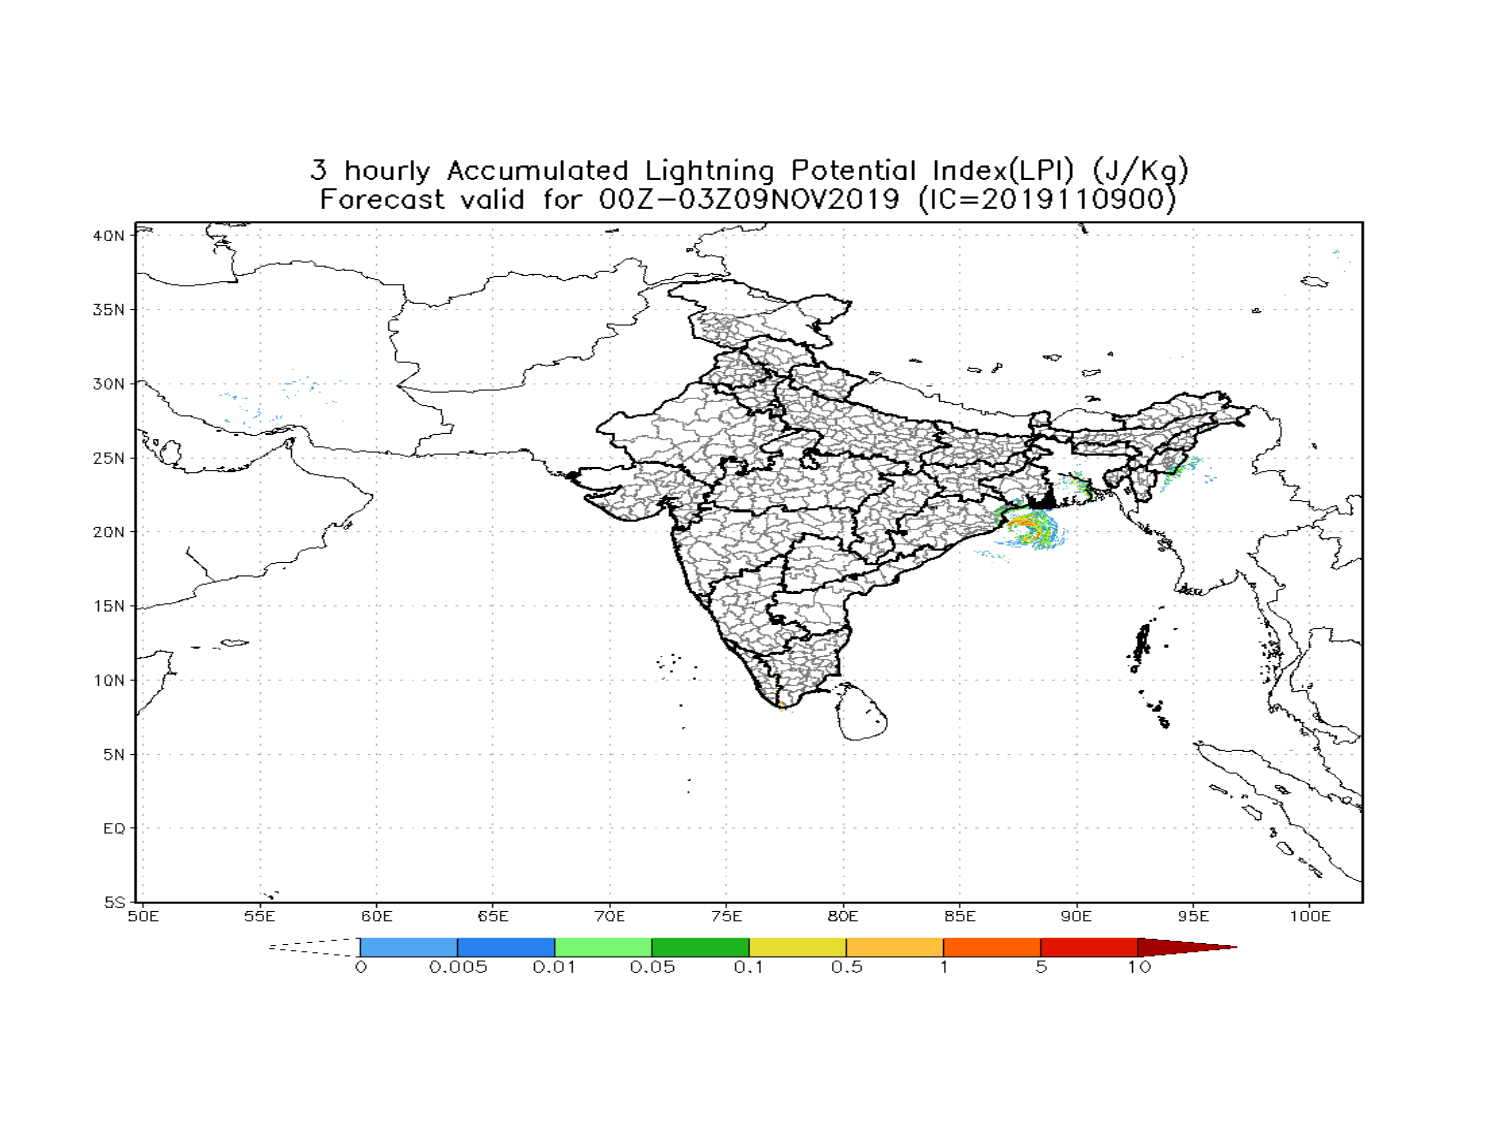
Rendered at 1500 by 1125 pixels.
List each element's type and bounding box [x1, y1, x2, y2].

picture [74, 149, 1426, 976]
